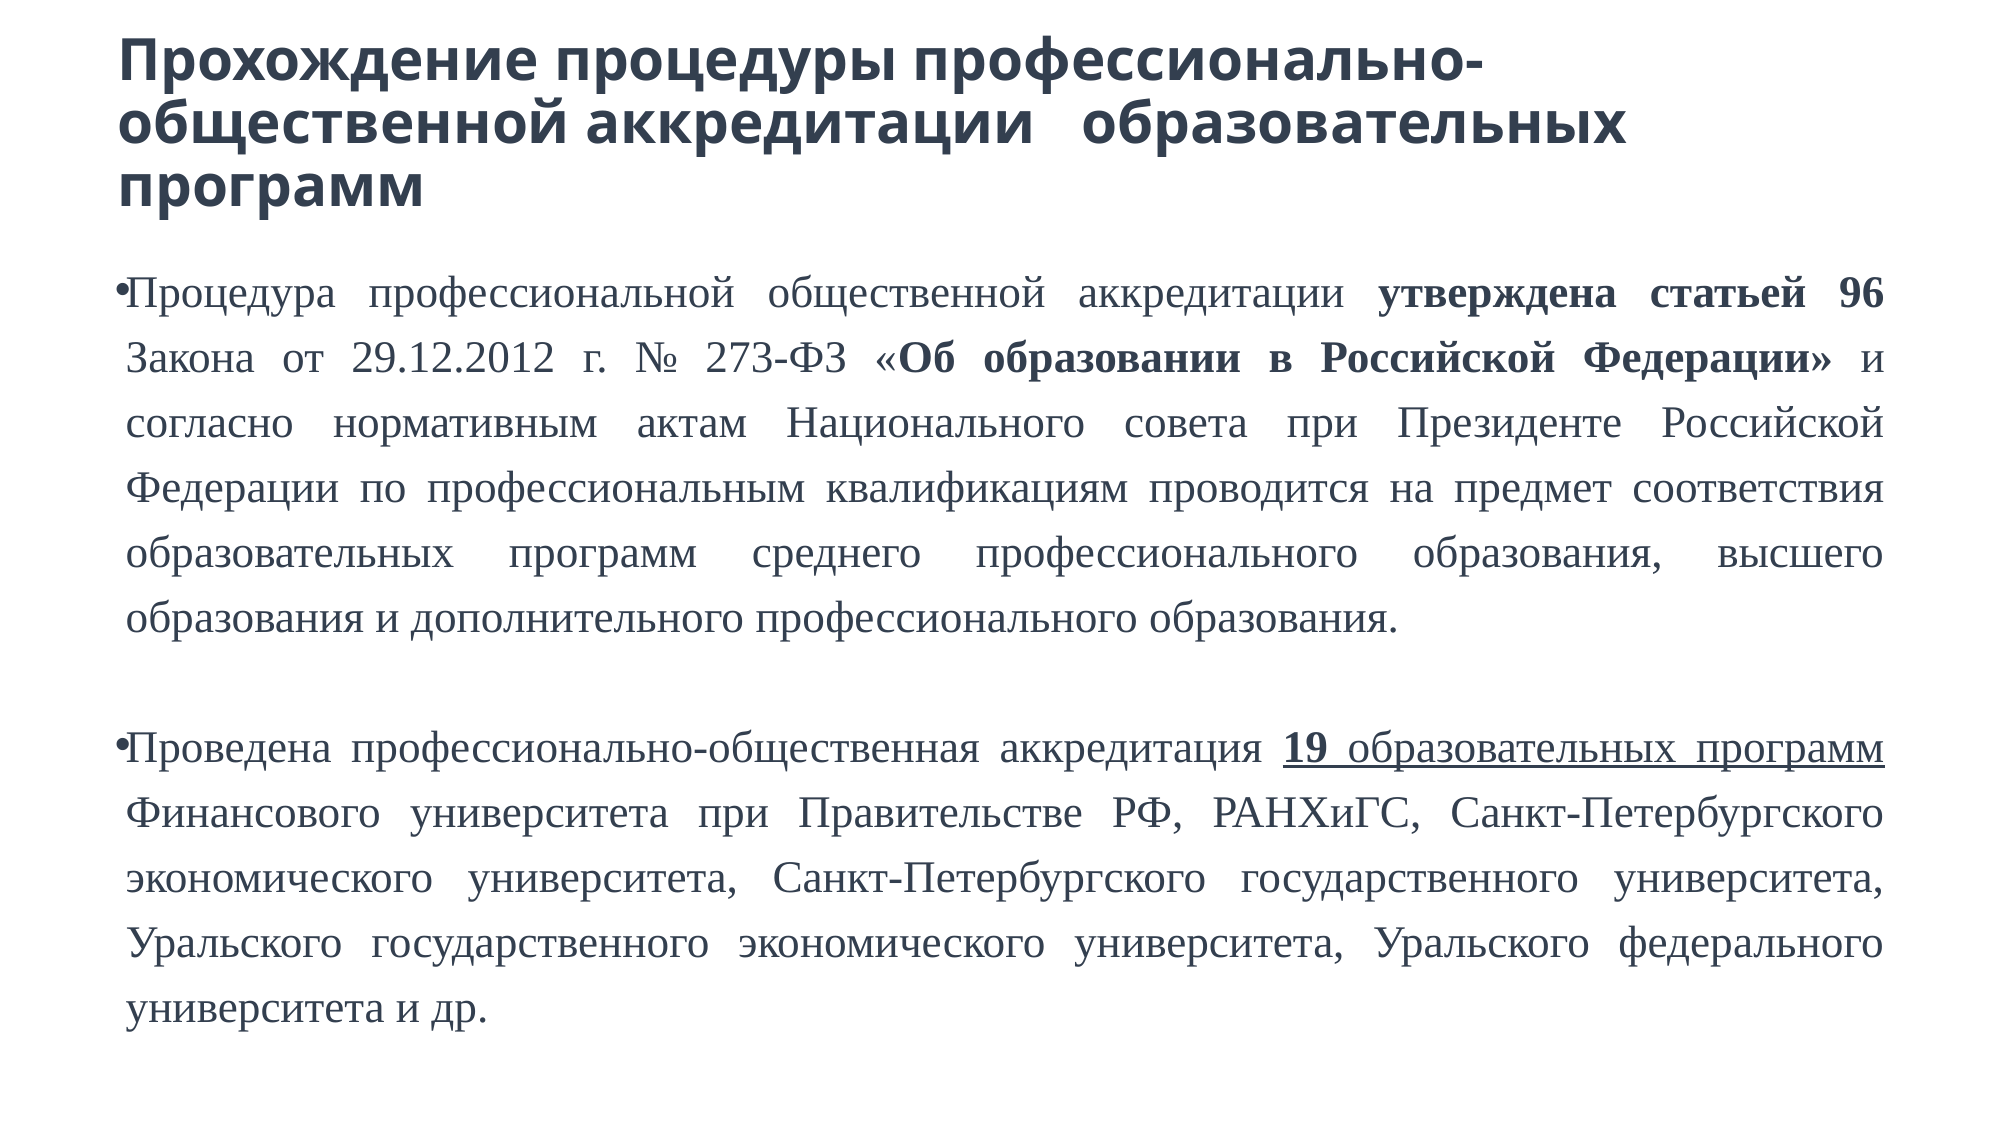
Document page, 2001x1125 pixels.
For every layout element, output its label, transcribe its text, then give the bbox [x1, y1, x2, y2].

title Прохождение процедуры профессионально-общественной аккредитации образовательных программ [102, 30, 1903, 219]
list Процедура профессиональной общественной аккредитации утверждена статьей 96 Закона от 29.12.2012 г. № 273-ФЗ «Об образовании в Российской Федерации» и согласно нормативным актам Национального совета при Президенте Российской Федерации по профессиональным квалификациям проводится на предмет соответствия образовательных программ среднего профессионального образования, высшего образования и дополнительного профессионального образования. Проведена профессионально-общественная аккредитация 19 образовательных программ Финансового университета при Правительстве РФ, РАНХиГС, Санкт-Петербургского экономического университета, Санкт-Петербургского государственного университета, Уральского государственного экономического университета, Уральского федерального университета и др. [99, 243, 1900, 1059]
